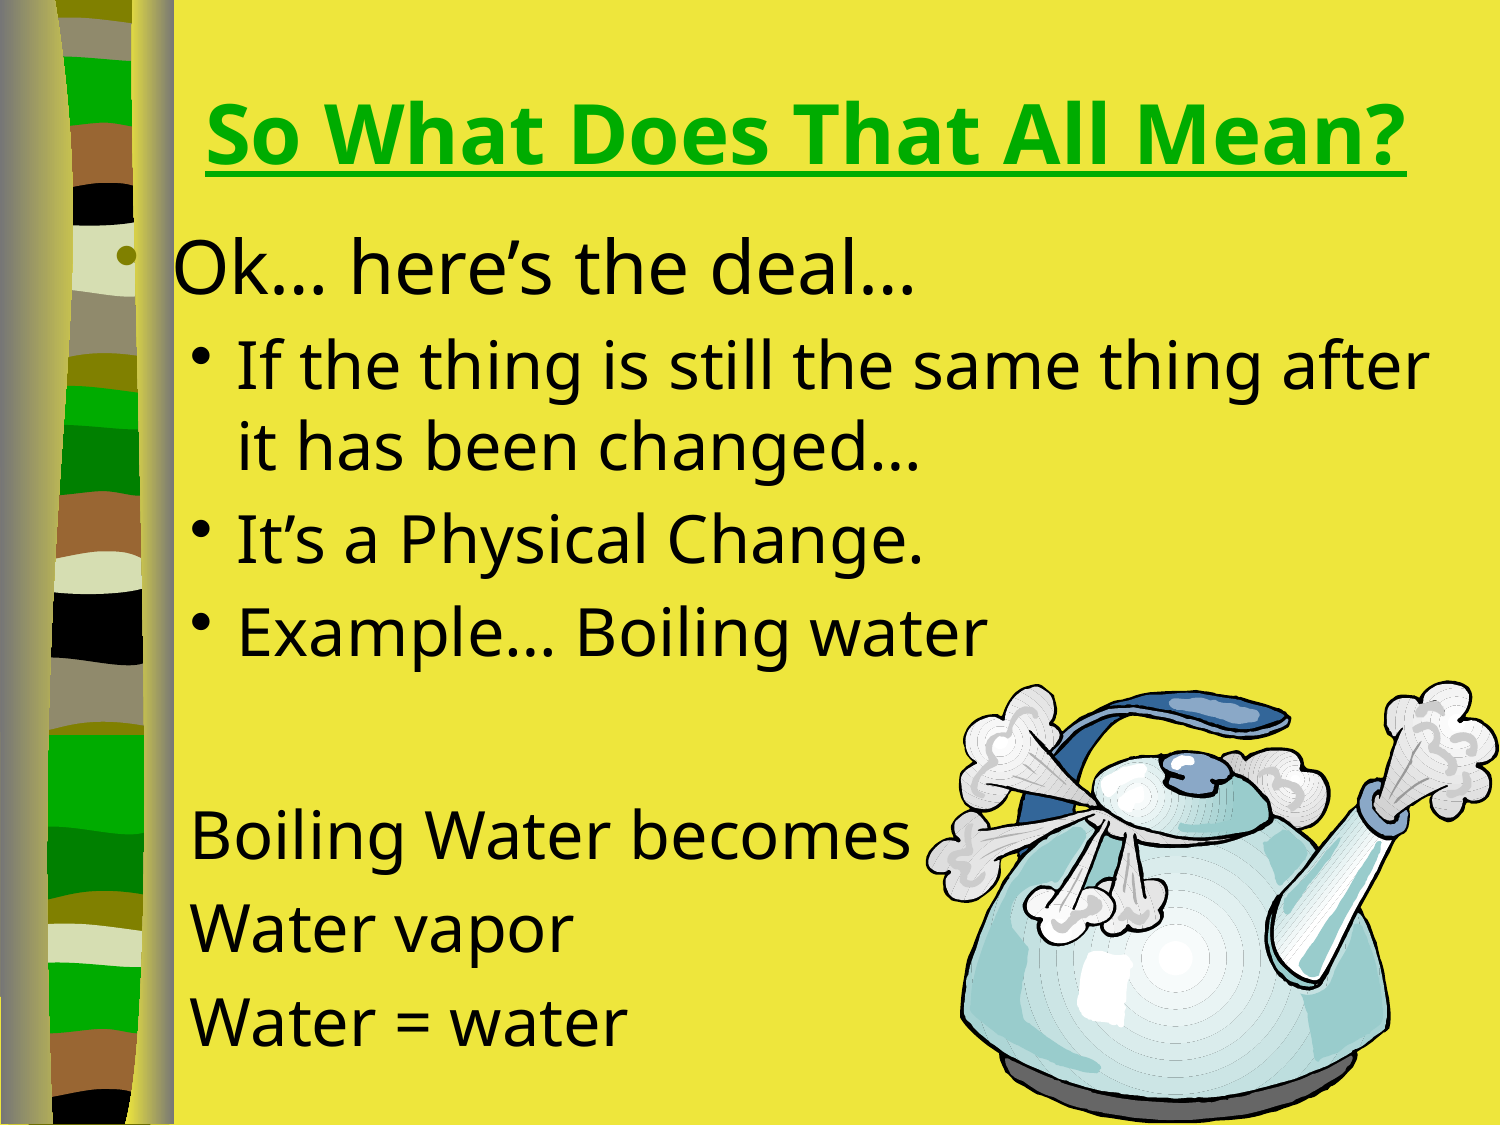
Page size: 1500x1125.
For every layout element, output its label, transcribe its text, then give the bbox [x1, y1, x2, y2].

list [924, 680, 1500, 1125]
list Ok… here’s the deal… If the thing is still the same thing after it has been changed… It’s a Physical Change. Example… Boiling water Boiling Water becomes Water vapor Water = water [99, 212, 1500, 601]
title So What Does That All Mean? [149, 37, 1463, 212]
